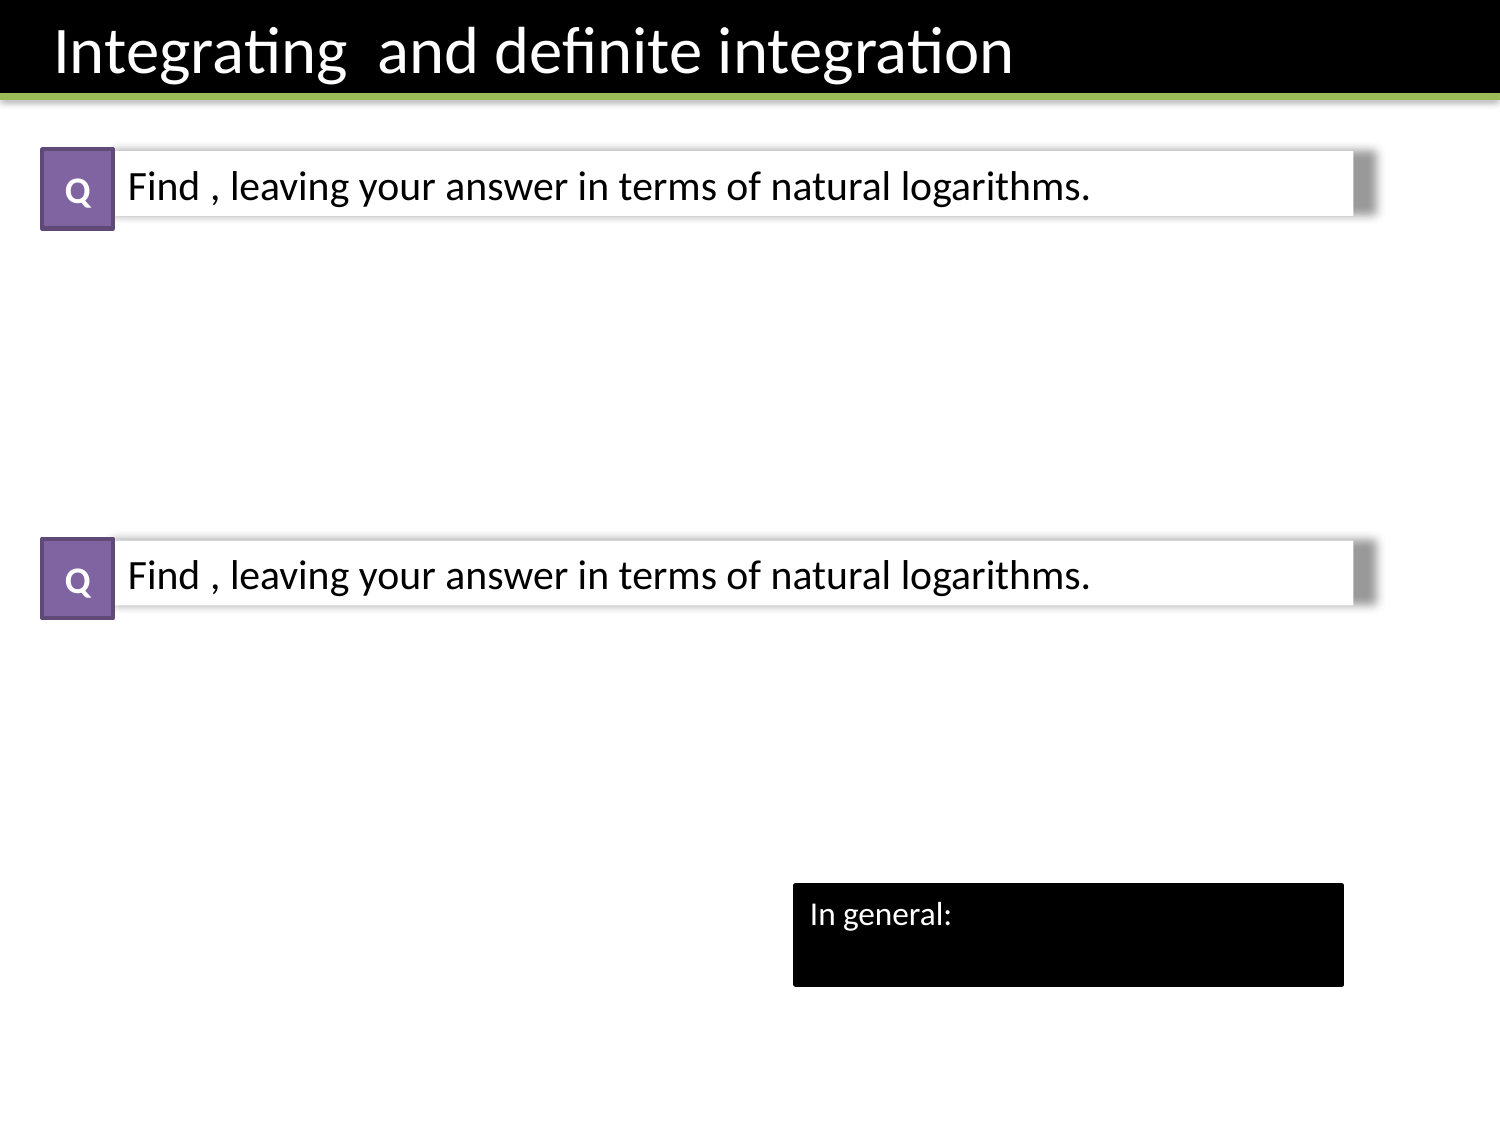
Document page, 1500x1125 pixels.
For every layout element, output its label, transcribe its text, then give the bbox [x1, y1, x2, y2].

text_box Q [40, 537, 115, 620]
text_box Q [40, 147, 115, 231]
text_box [0, 0, 1500, 99]
